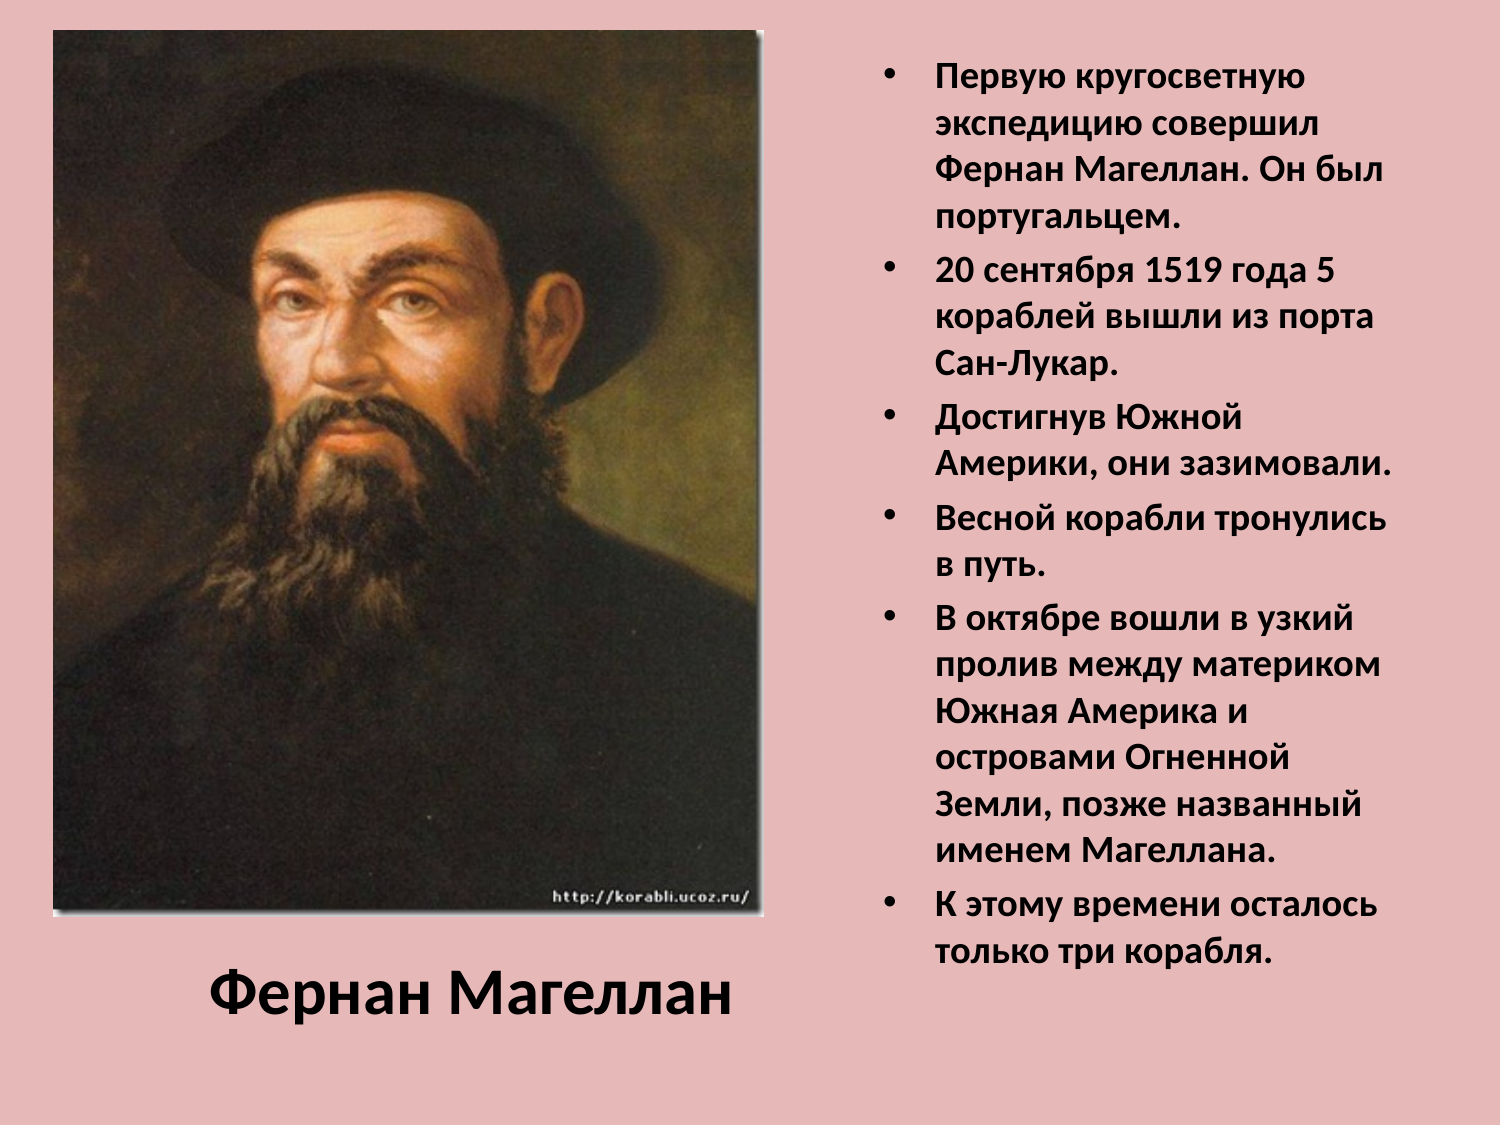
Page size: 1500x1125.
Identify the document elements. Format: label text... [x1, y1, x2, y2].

list Первую кругосветную экспедицию совершил Фернан Магеллан. Он был португальцем. 20 сентября 1519 года 5 кораблей вышли из порта Сан-Лукар. Достигнув Южной Америки, они зазимовали. Весной корабли тронулись в путь. В октябре вошли в узкий пролив между материком Южная Америка и островами Огненной Земли, позже названный именем Магеллана. К этому времени осталось только три корабля. [868, 42, 1425, 1005]
text_box Фернан Магеллан [194, 940, 771, 1036]
picture [52, 30, 765, 918]
